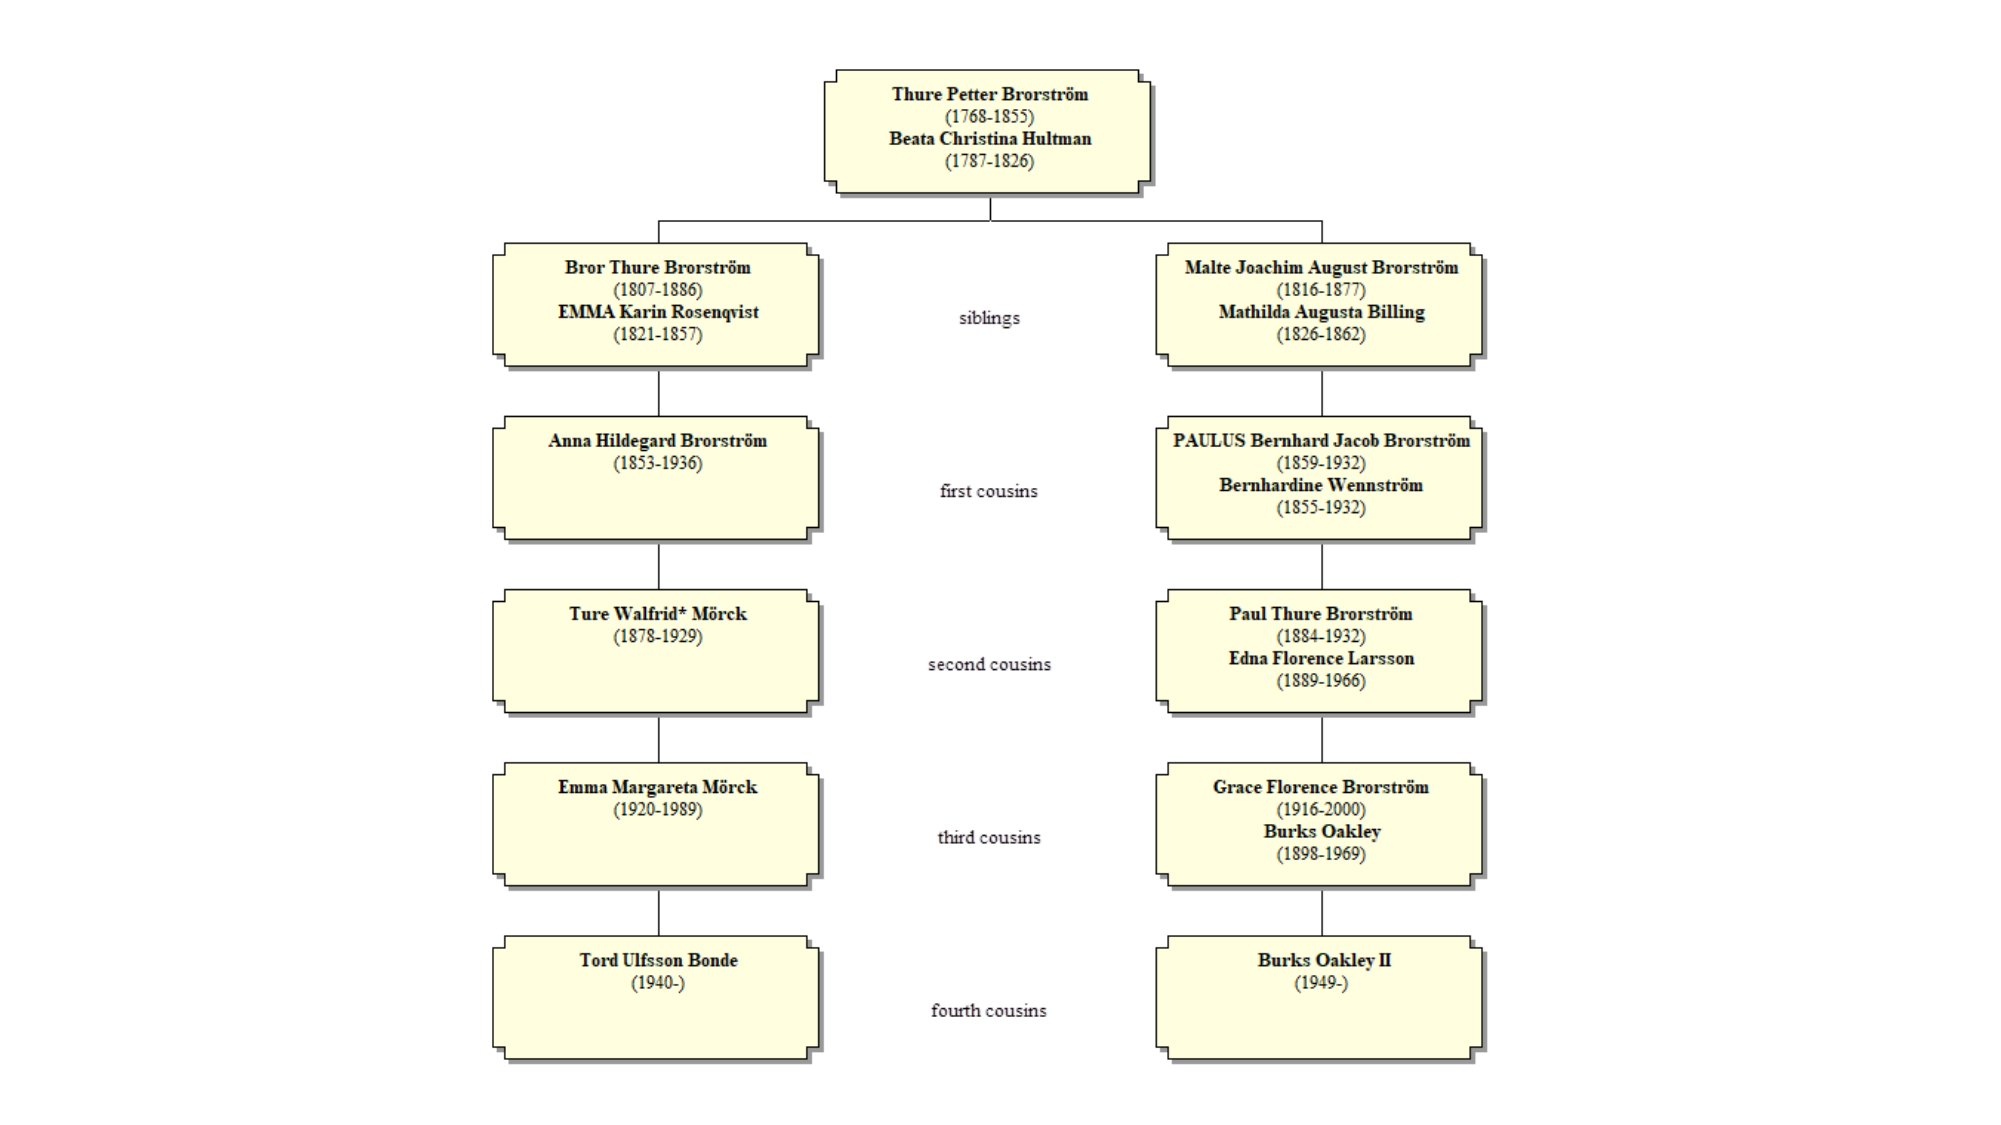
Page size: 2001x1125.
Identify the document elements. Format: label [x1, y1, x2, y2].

picture [454, 34, 1520, 1091]
